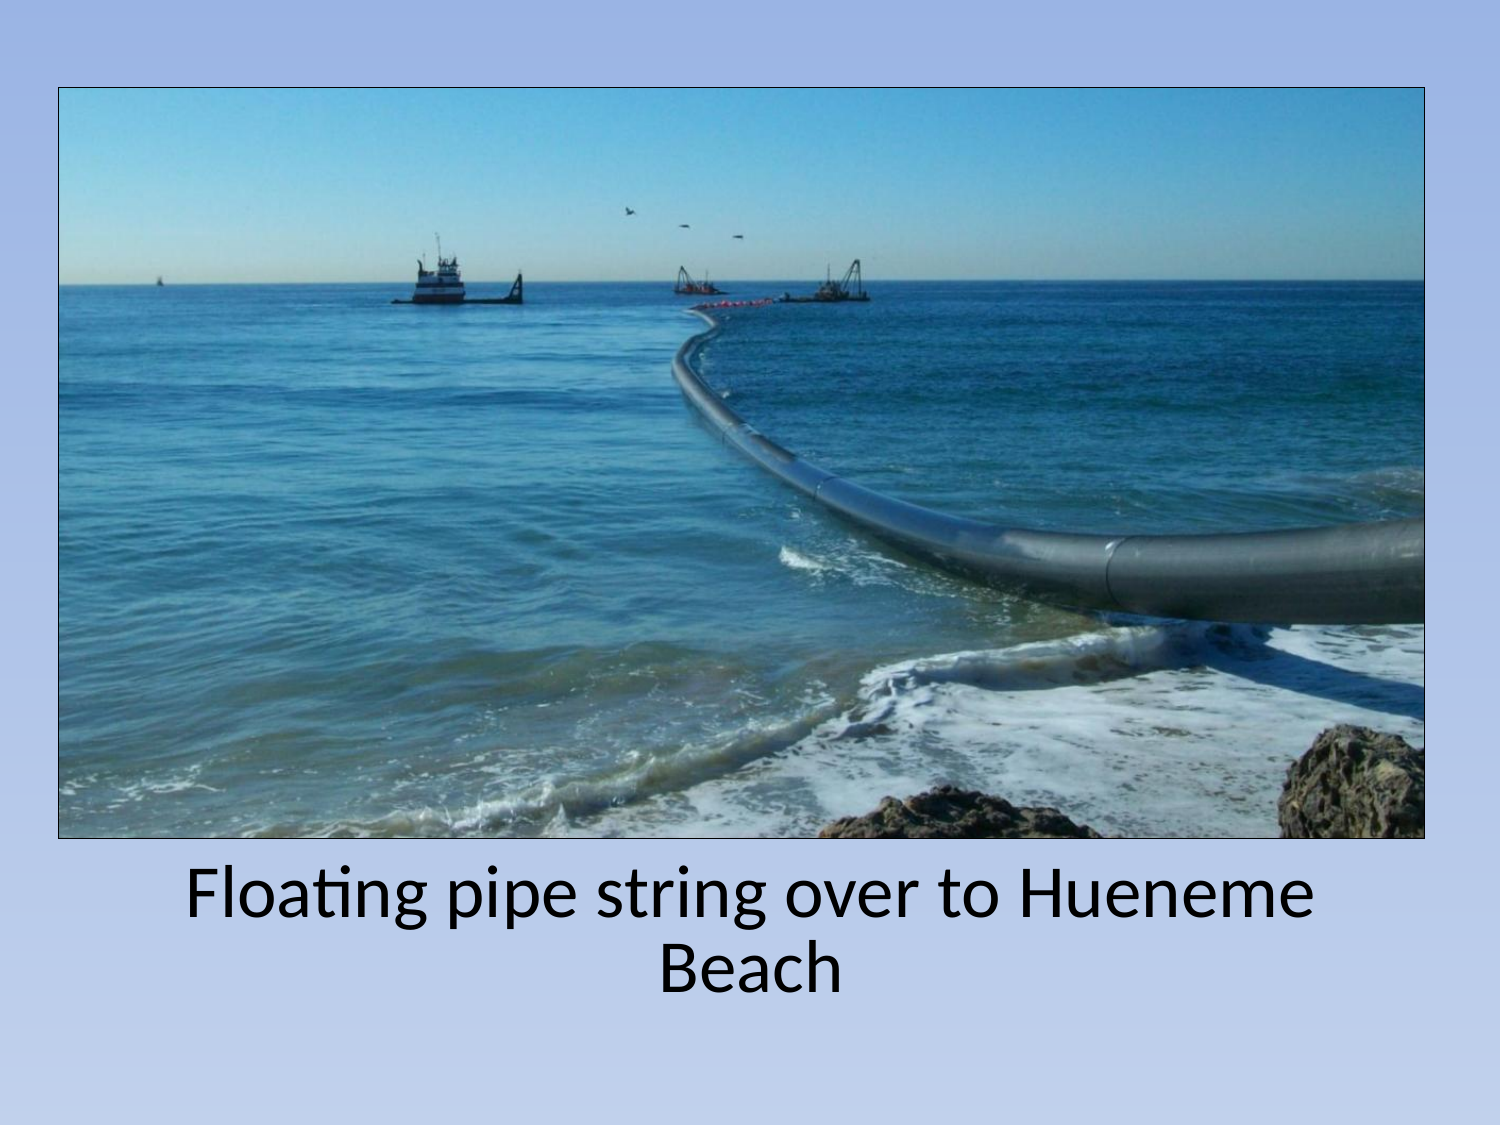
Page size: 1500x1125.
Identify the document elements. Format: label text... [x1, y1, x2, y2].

text_box Floating pipe string over to Hueneme Beach [115, 849, 1388, 1023]
picture [58, 87, 1426, 840]
